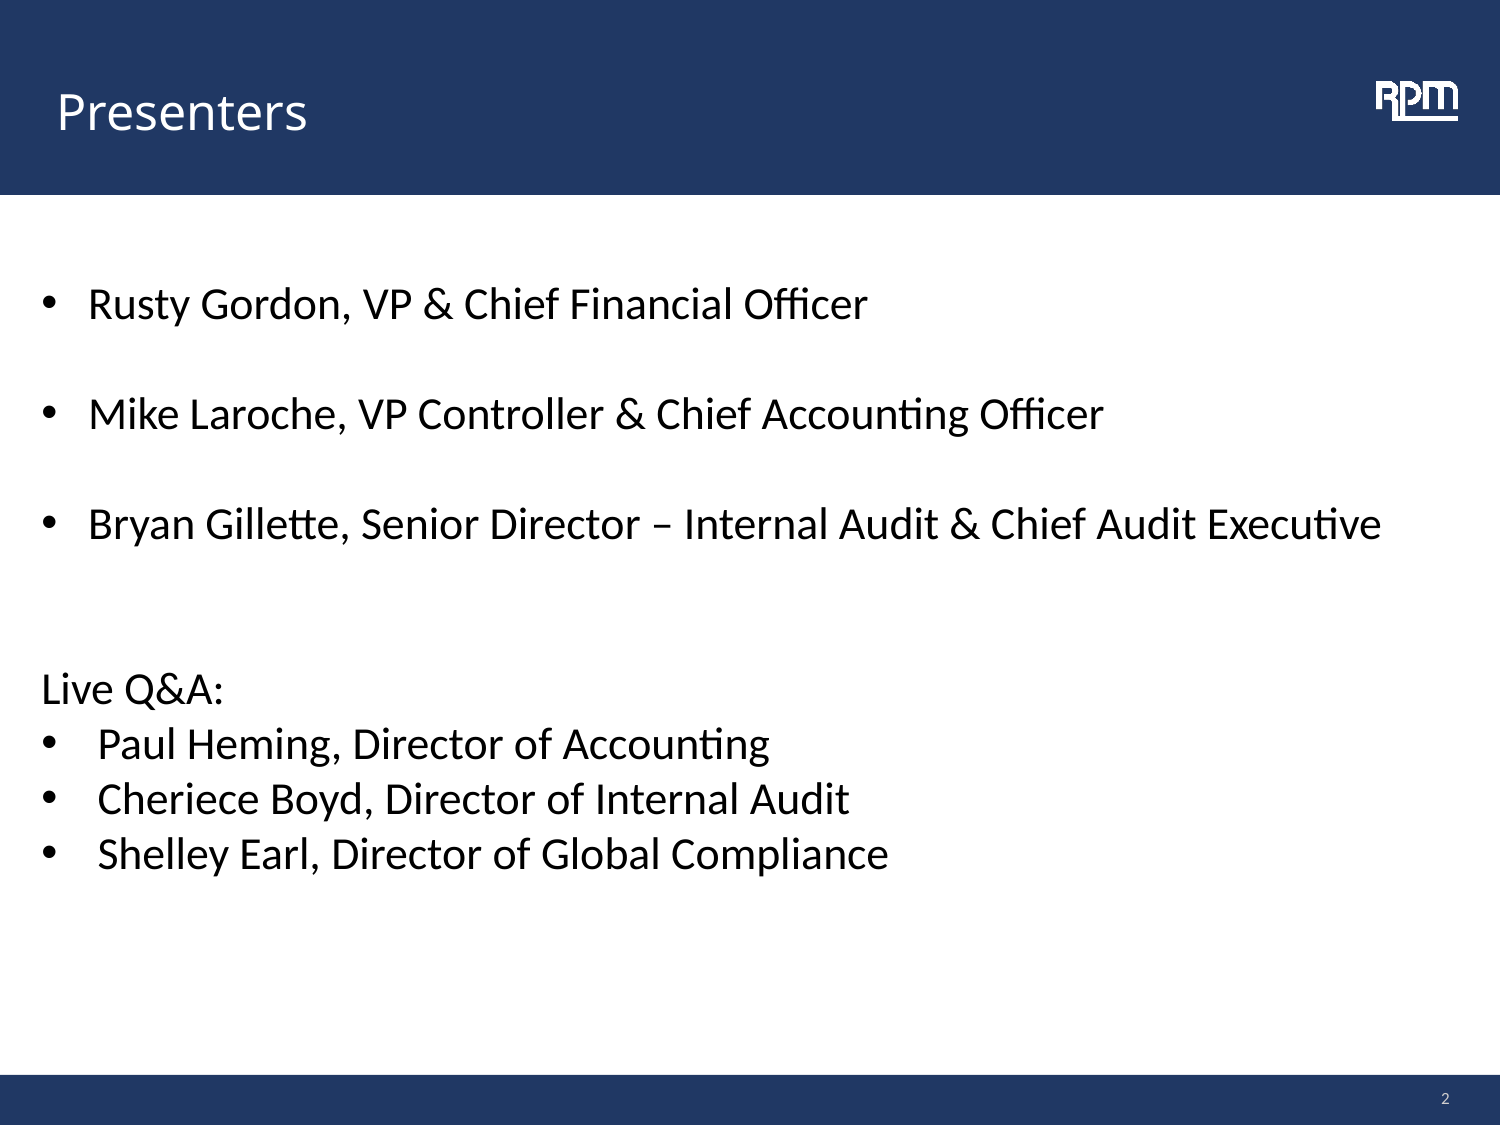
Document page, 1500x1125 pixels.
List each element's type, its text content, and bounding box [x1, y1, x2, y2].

text_box Rusty Gordon, VP & Chief Financial Officer Mike Laroche, VP Controller & Chief Accounting Officer Bryan Gillette, Senior Director – Internal Audit & Chief Audit Executive Live Q&A: Paul Heming, Director of Accounting Cheriece Boyd, Director of Internal Audit Shelley Earl, Director of Global Compliance [26, 226, 1451, 977]
picture [1376, 81, 1458, 121]
title Presenters [41, 33, 1332, 195]
